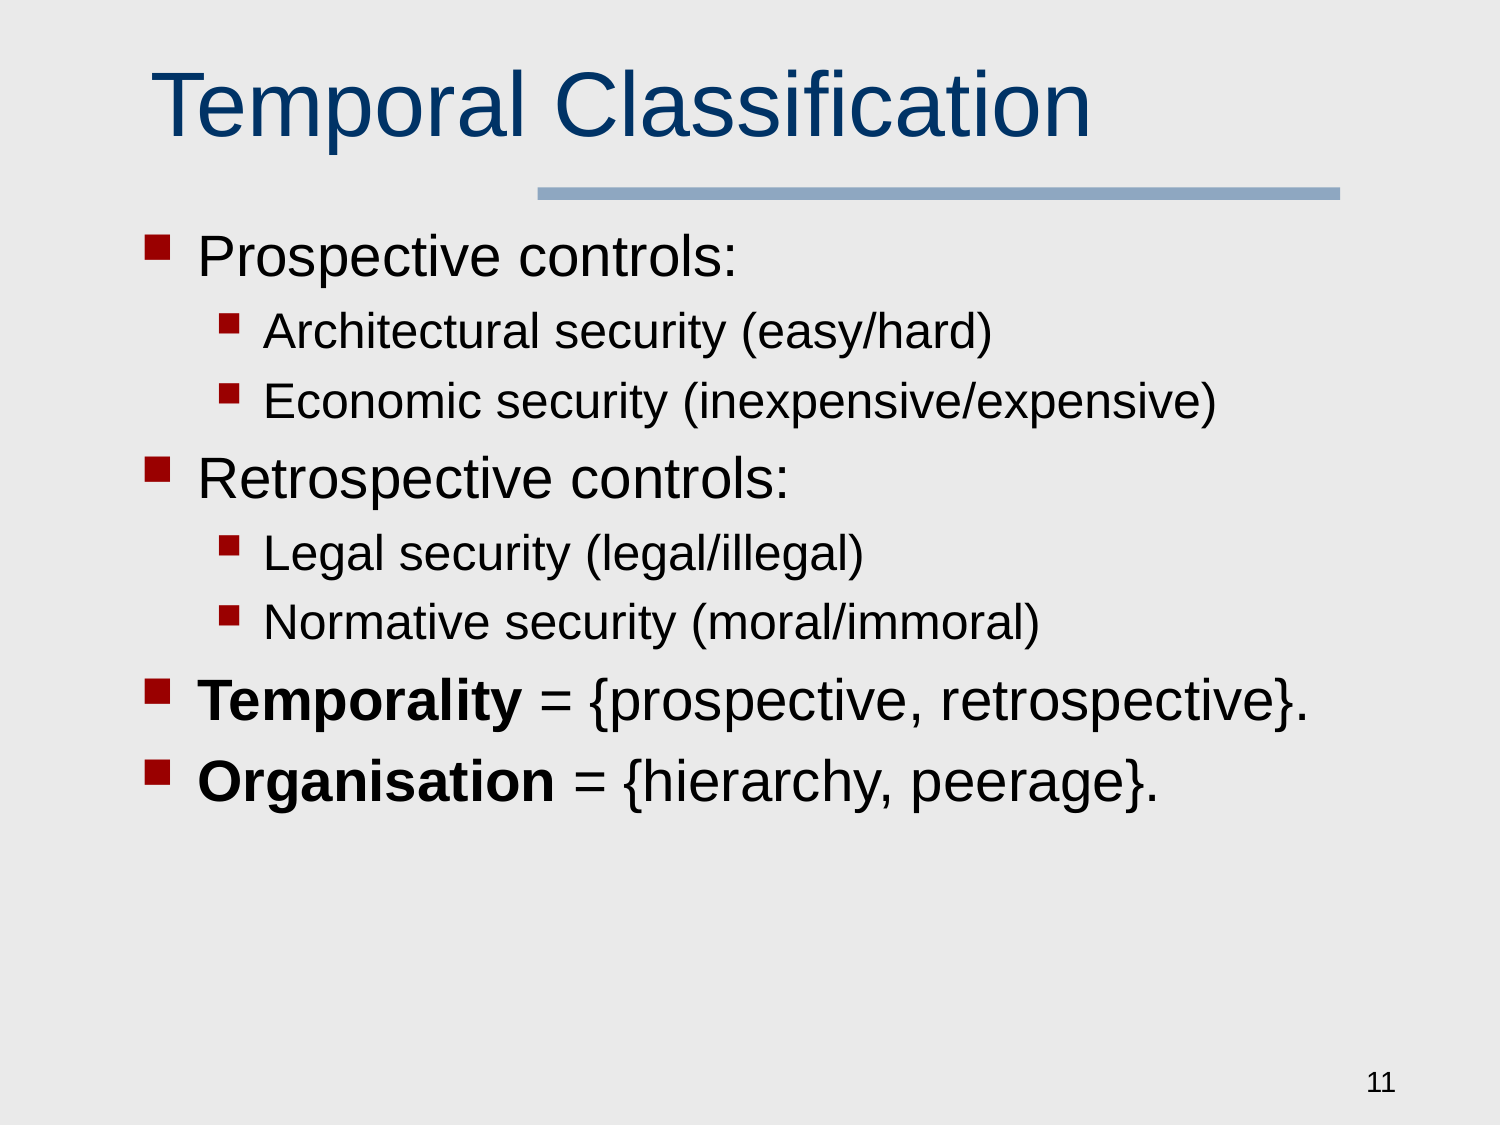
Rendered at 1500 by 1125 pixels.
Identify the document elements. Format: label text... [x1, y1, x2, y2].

title Temporal Classification [135, 37, 1418, 177]
list Prospective controls: Architectural security (easy/hard) Economic security (inexpensive/expensive) Retrospective controls: Legal security (legal/illegal) Normative security (moral/immoral) Temporality = {prospective, retrospective}. Organisation = {hierarchy, peerage}. [125, 210, 1412, 1001]
slide_number 11 [1098, 1031, 1412, 1107]
